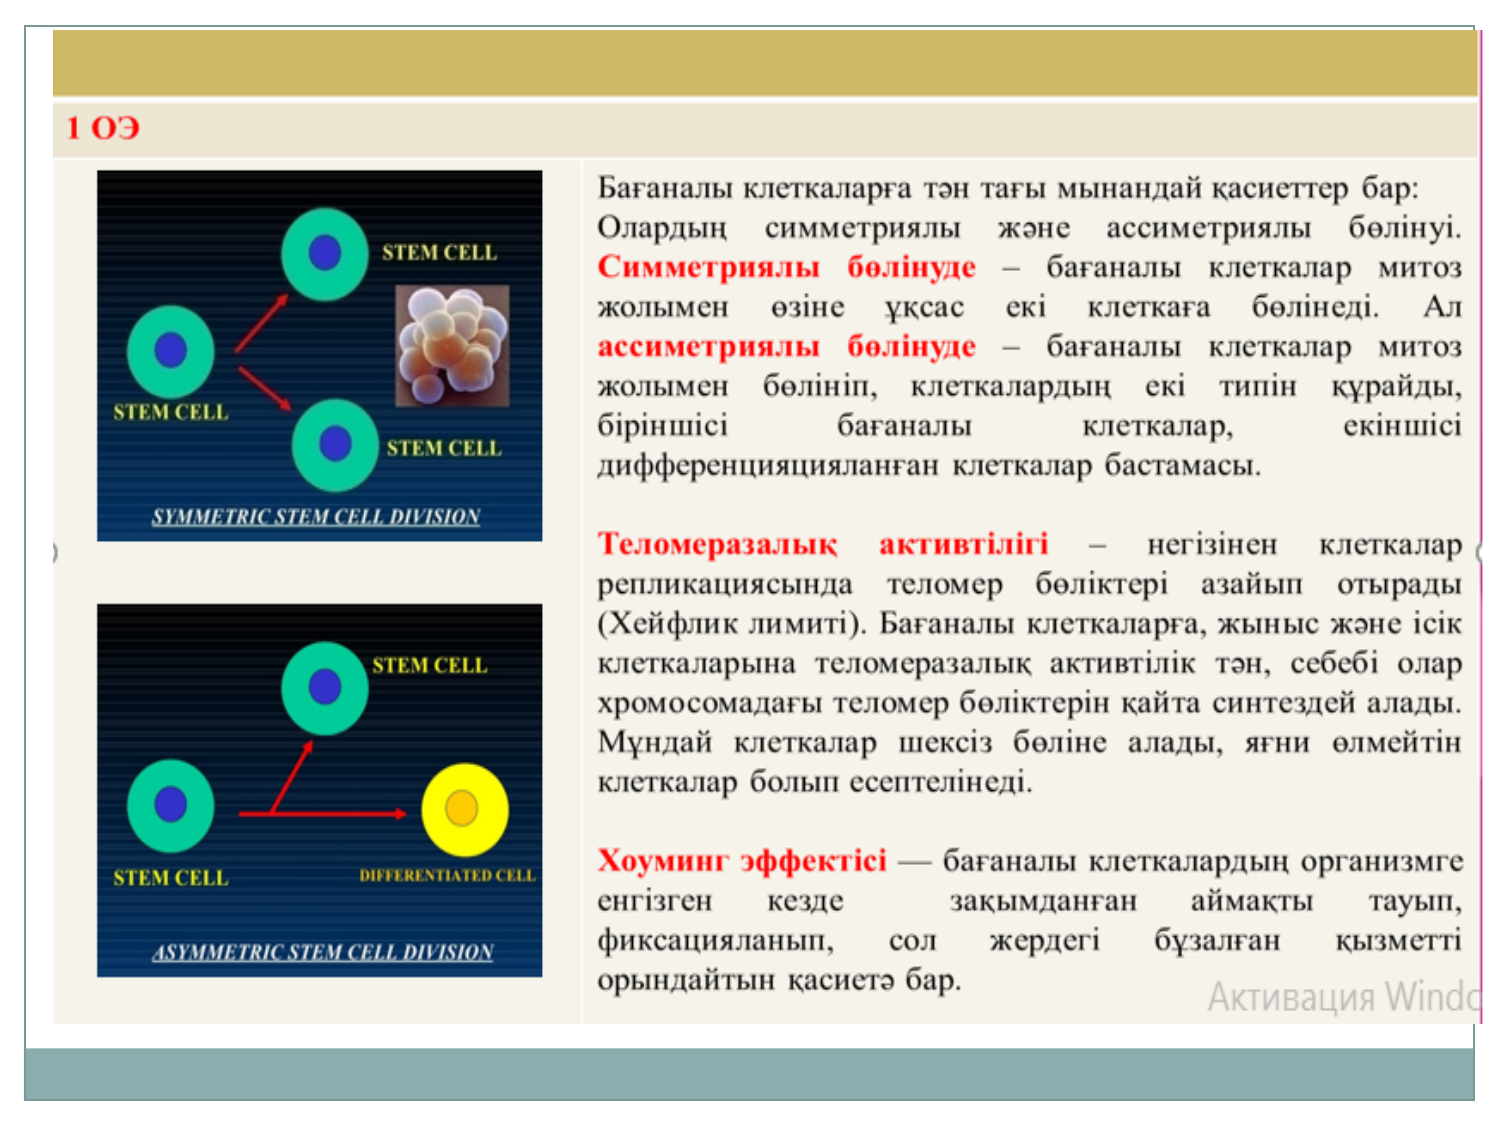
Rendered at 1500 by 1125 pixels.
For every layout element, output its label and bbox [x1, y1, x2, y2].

picture [52, 30, 1483, 1024]
